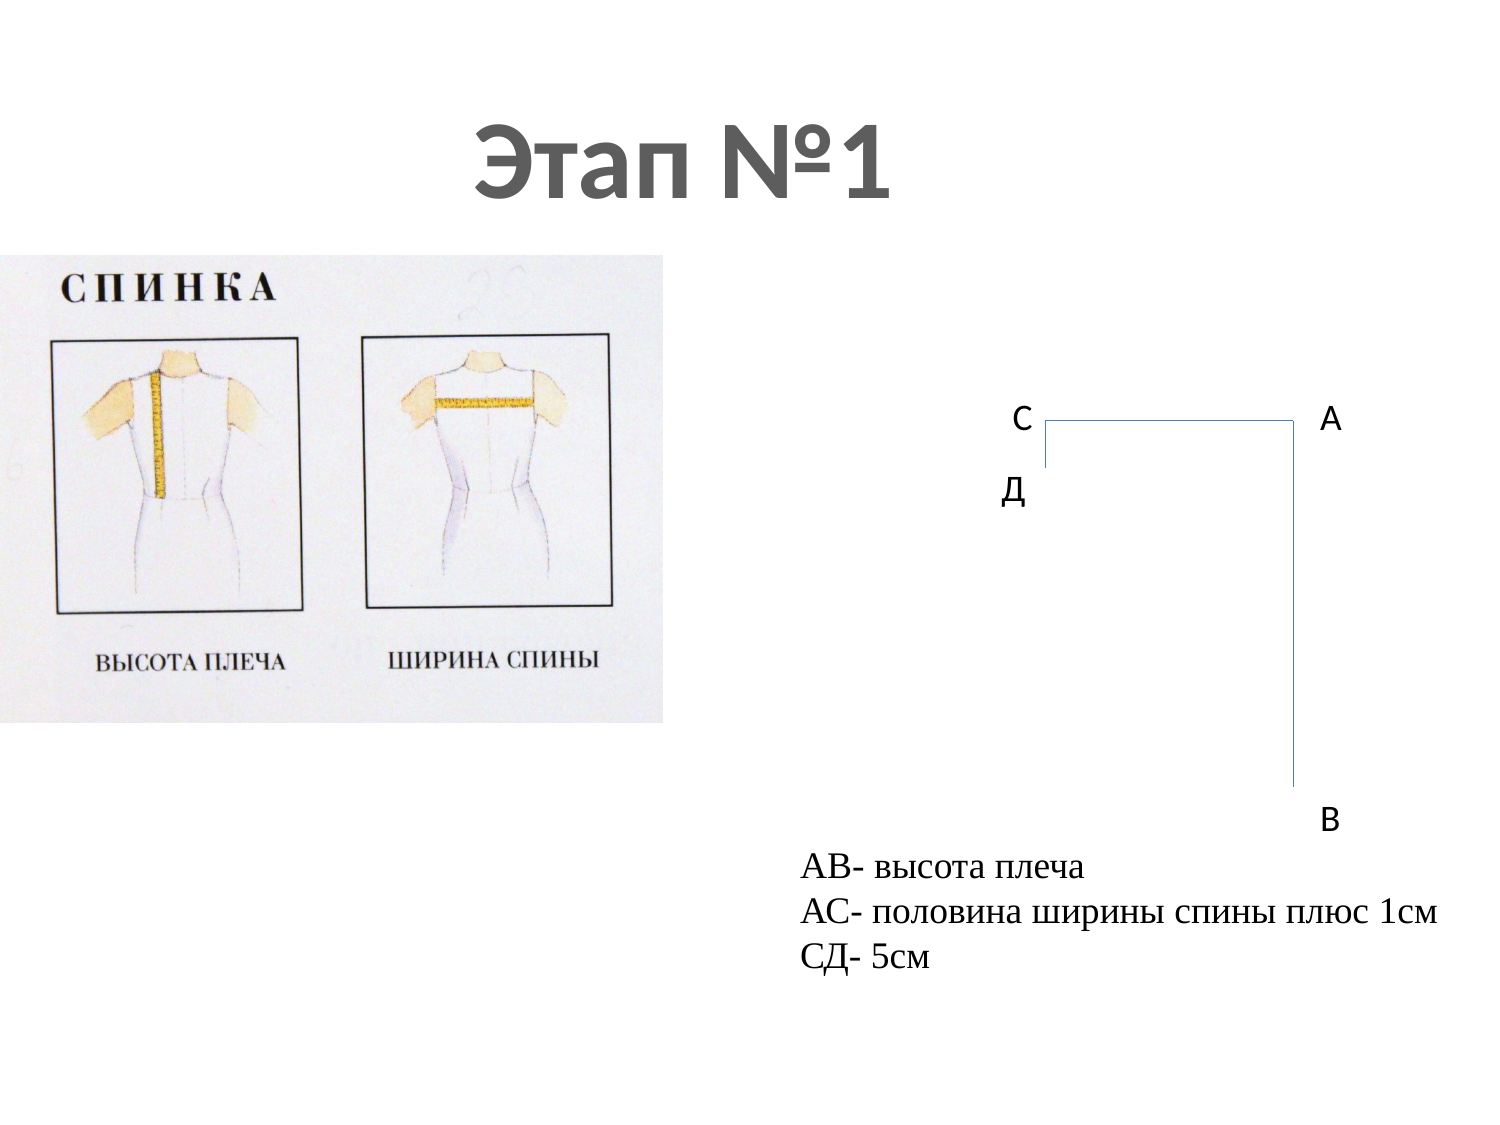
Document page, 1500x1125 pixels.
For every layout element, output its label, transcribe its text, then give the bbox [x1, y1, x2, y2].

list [0, 255, 663, 723]
text_box Этап №1 [458, 78, 935, 229]
text_box Д [986, 456, 1041, 516]
text_box В [1305, 786, 1356, 847]
text_box С [997, 385, 1037, 445]
text_box А [1305, 385, 1357, 445]
text_box АВ- высота плеча АС- половина ширины спины плюс 1см СД- 5см [785, 834, 1471, 984]
